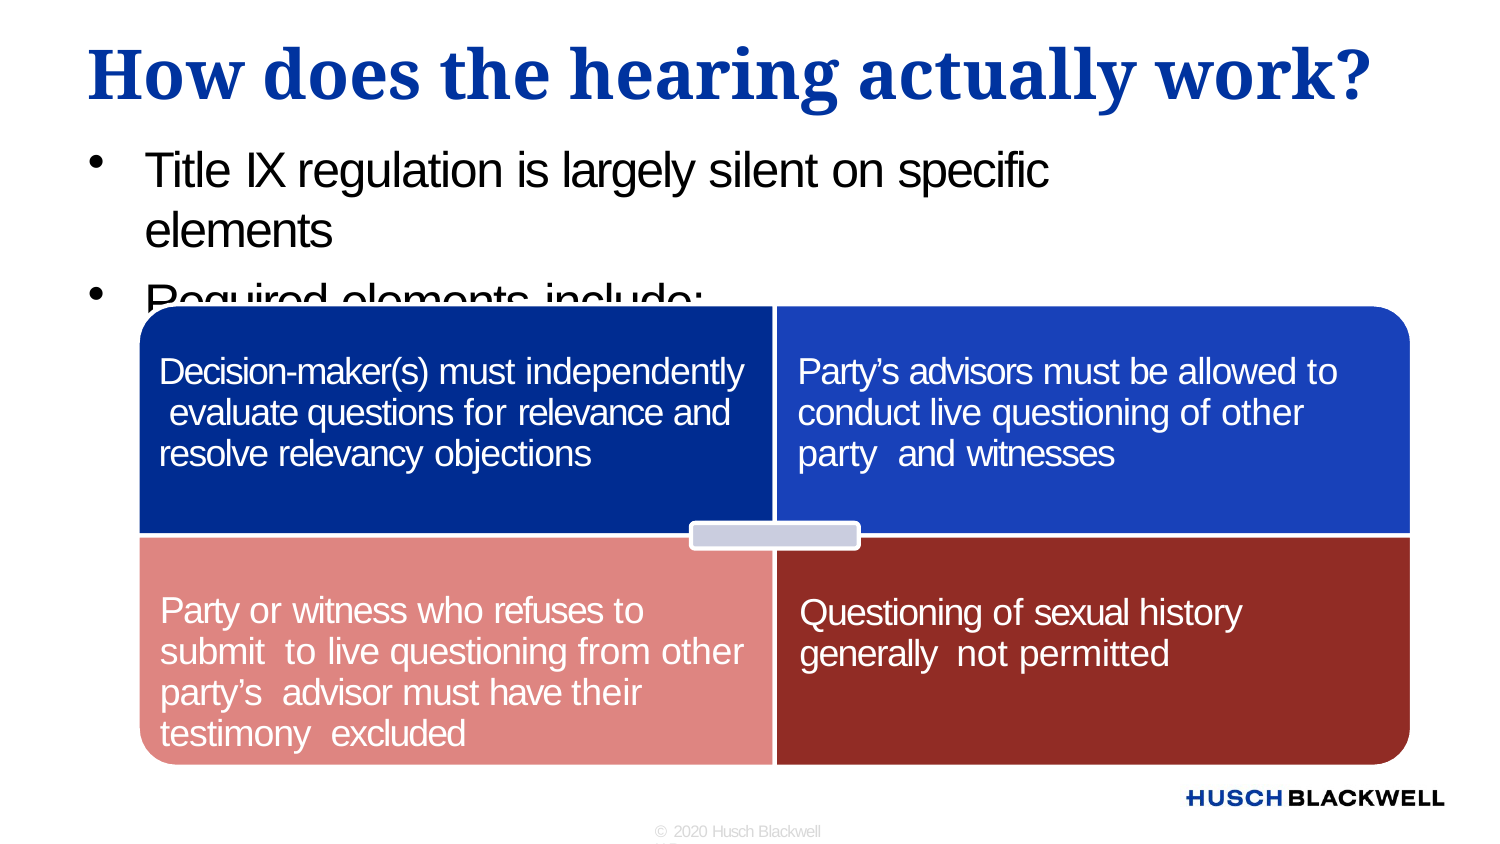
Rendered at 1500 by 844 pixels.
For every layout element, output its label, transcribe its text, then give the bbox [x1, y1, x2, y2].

text_box [1180, 784, 1448, 807]
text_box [135, 533, 767, 770]
footer © 2020 Husch Blackwell LLP [652, 823, 847, 844]
text_box Title IX regulation is largely silent on specific elements Required elements include: [85, 123, 1238, 330]
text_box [772, 301, 1415, 533]
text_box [772, 533, 1415, 770]
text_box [688, 520, 862, 551]
title How does the hearing actually work? [85, 29, 1392, 173]
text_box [135, 301, 772, 532]
